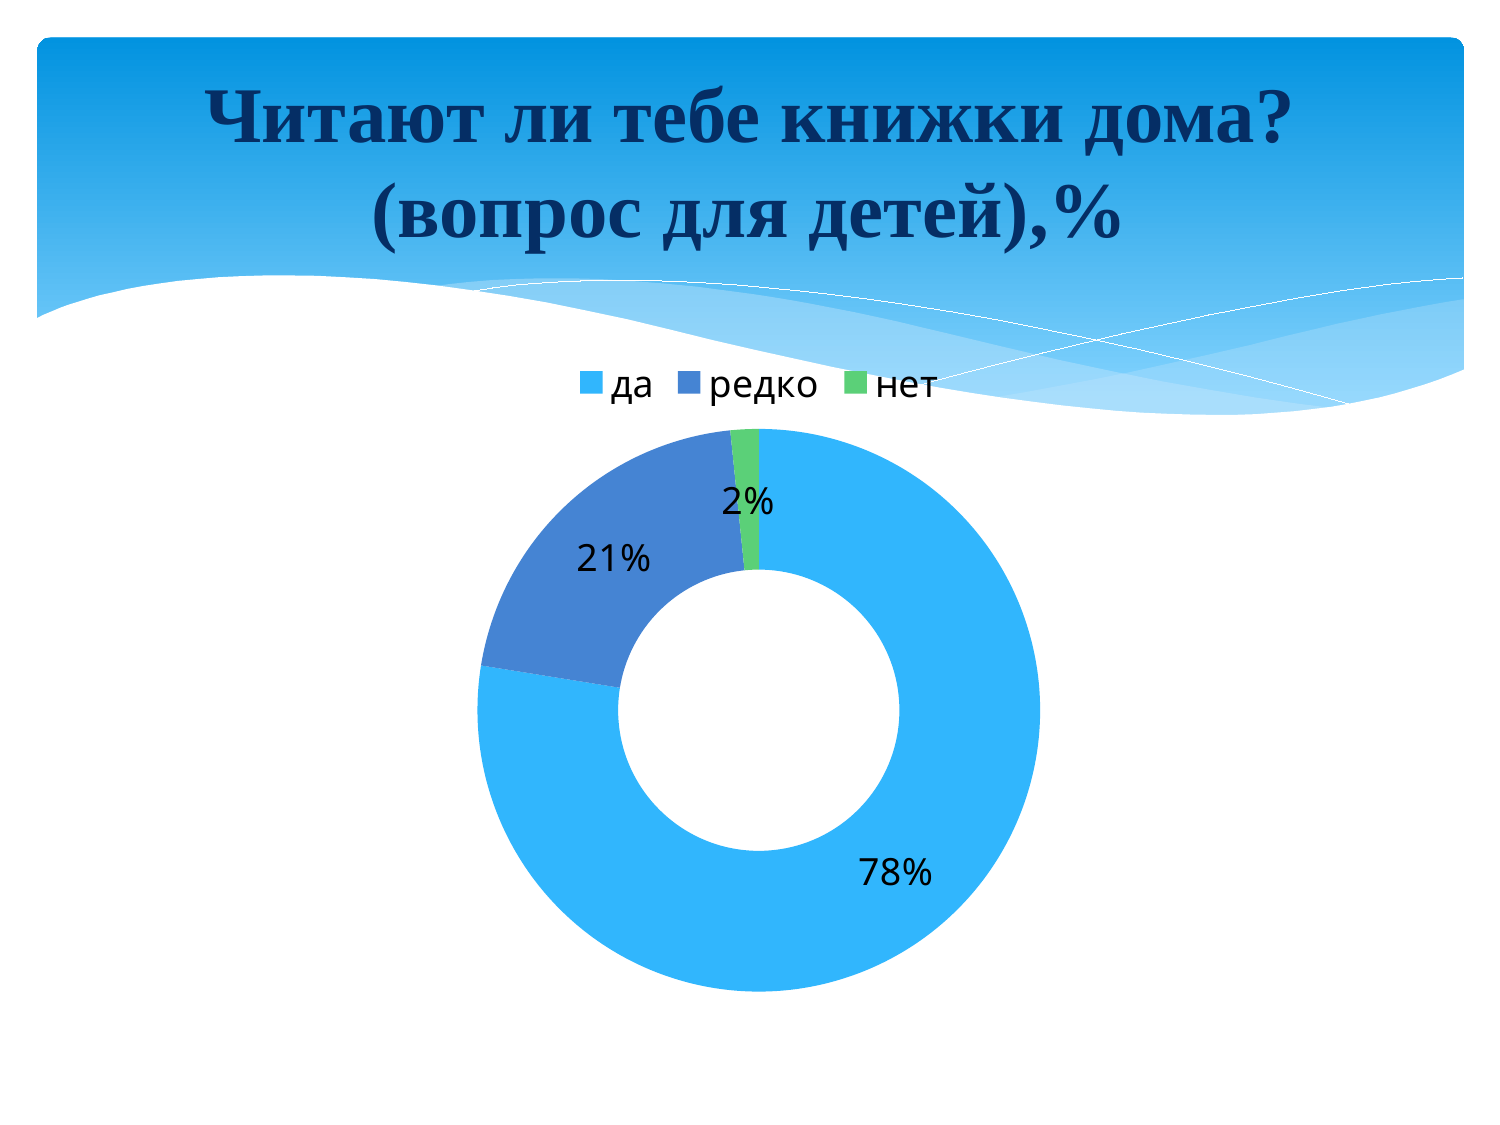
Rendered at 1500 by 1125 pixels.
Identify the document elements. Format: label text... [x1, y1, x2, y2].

chart [159, 337, 1359, 1006]
title Читают ли тебе книжки дома? (вопрос для детей),% [75, 55, 1425, 261]
